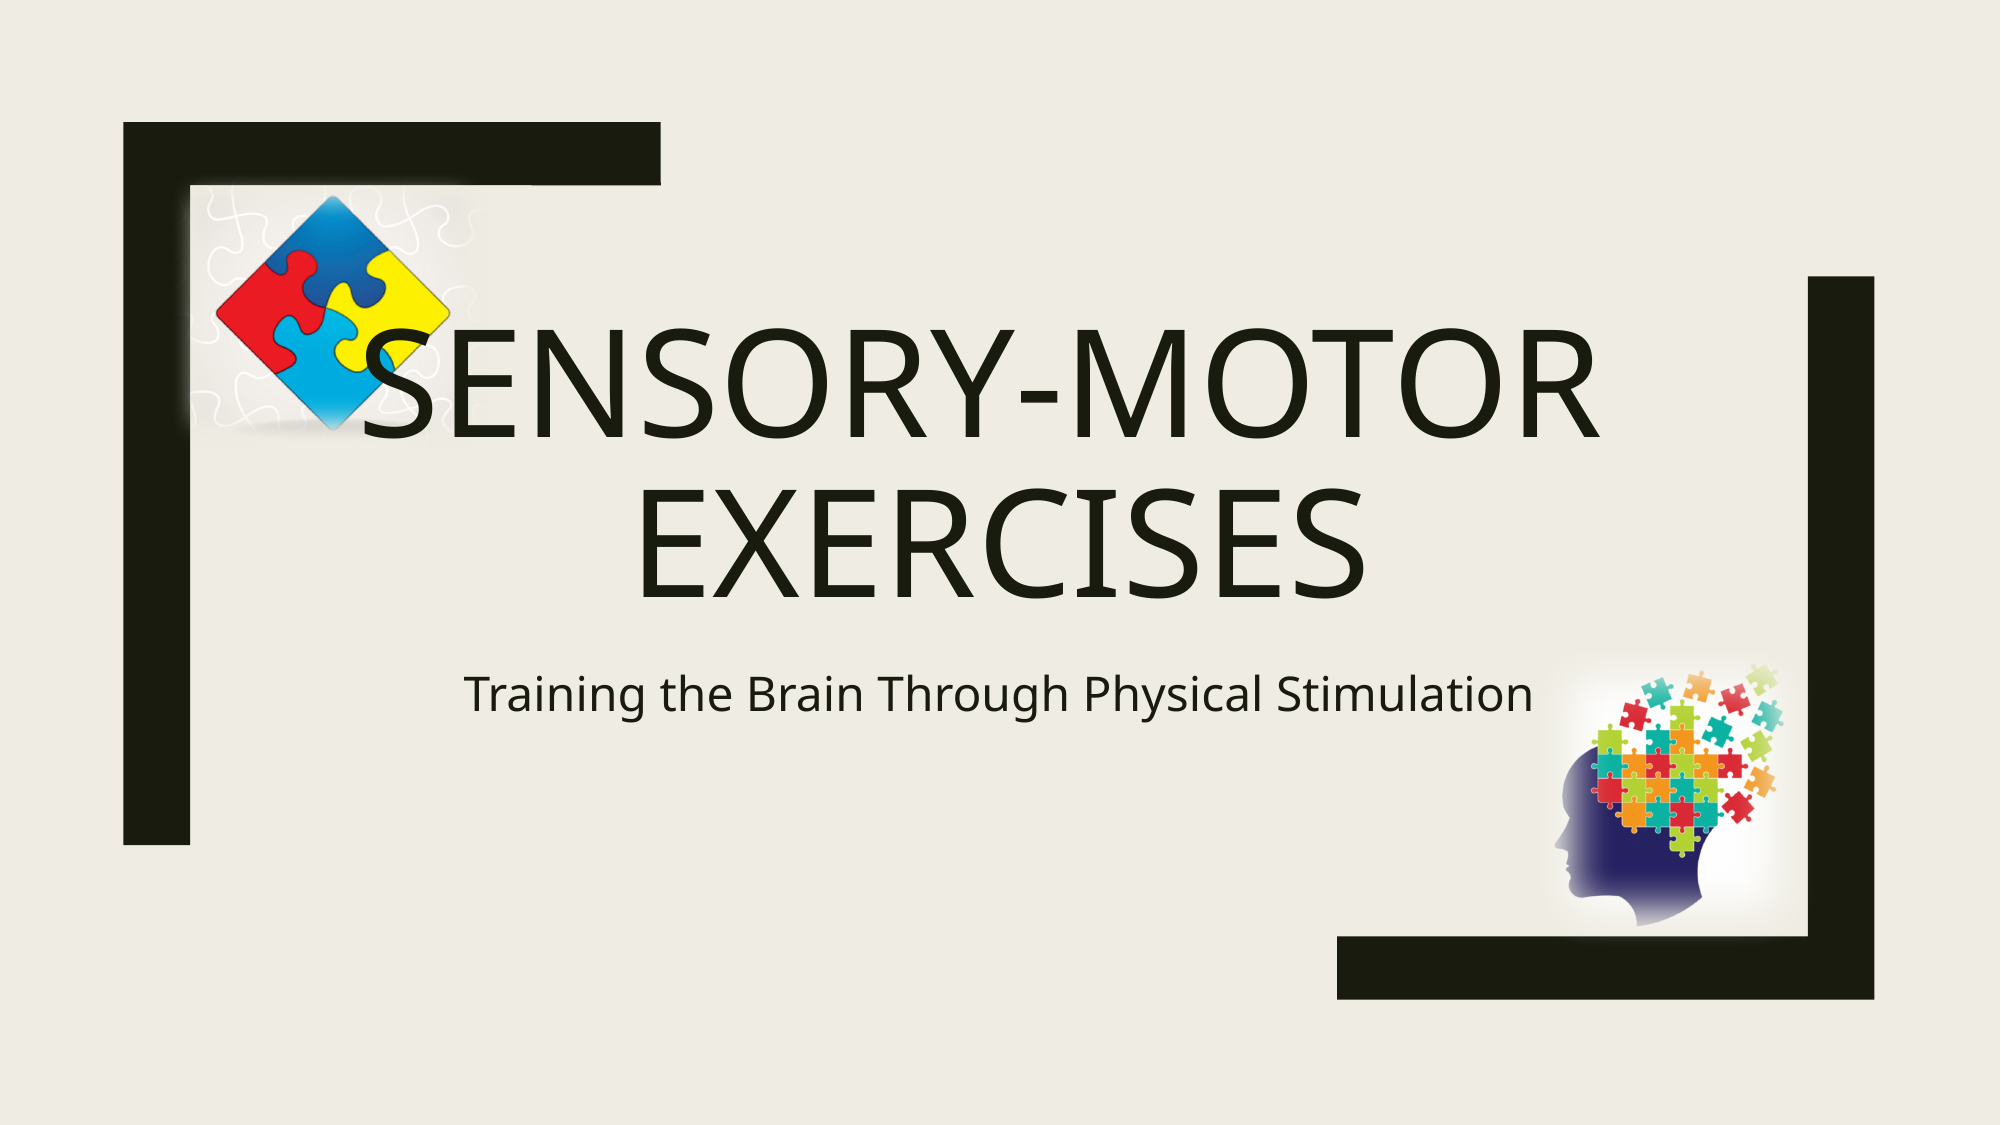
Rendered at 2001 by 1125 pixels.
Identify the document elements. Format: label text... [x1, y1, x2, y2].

picture [1529, 637, 1817, 951]
subtitle Training the Brain Through Physical Stimulation [439, 649, 1529, 828]
picture [169, 170, 490, 449]
title Sensory-Motor exercises [314, 293, 1686, 638]
